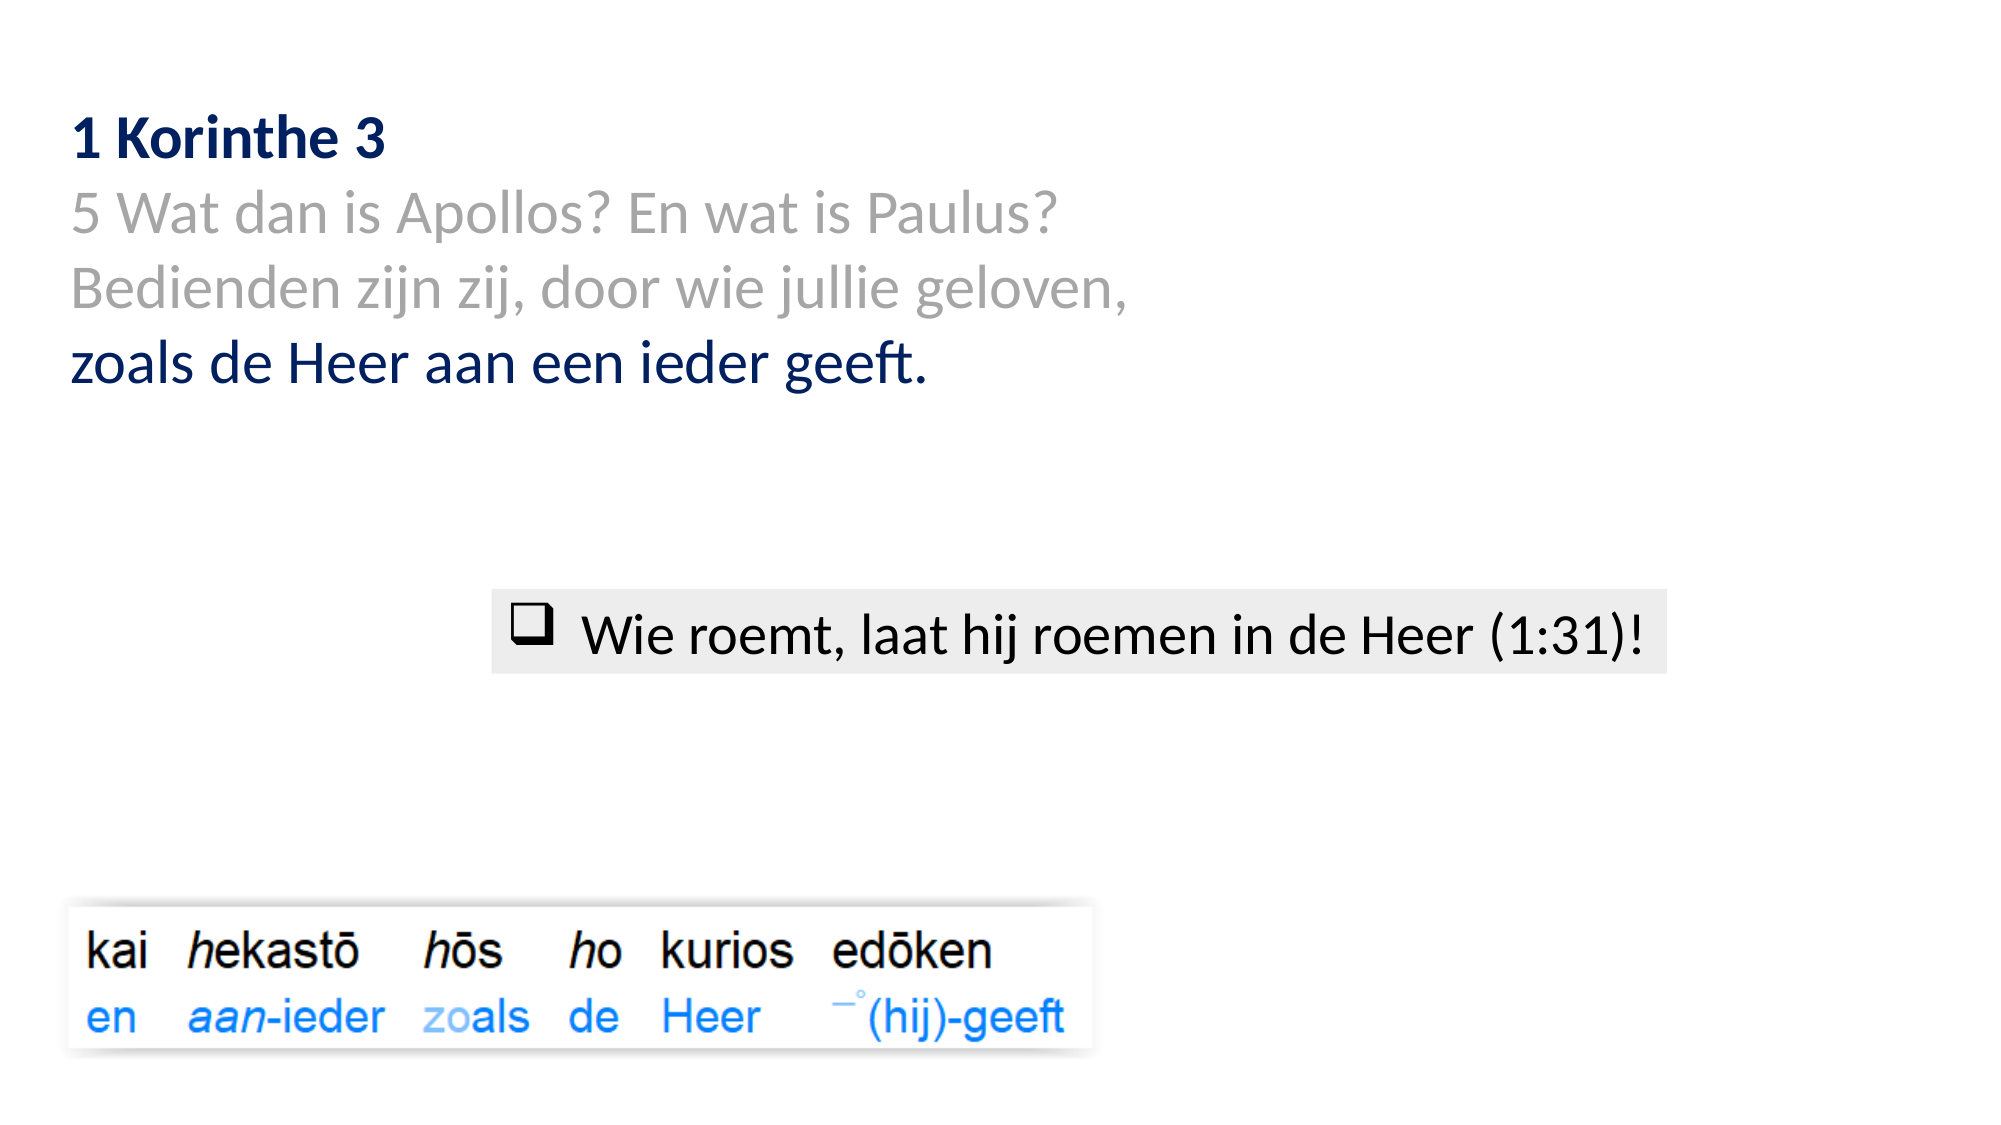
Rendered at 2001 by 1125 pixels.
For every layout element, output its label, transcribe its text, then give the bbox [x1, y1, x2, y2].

picture [55, 893, 1105, 1062]
text_box 1 Korinthe 3 5 Wat dan is Apollos? En wat is Paulus? Bedienden zijn zij, door wie jullie geloven, zoals de Heer aan een ieder geeft. [55, 88, 1962, 404]
text_box Wie roemt, laat hij roemen in de Heer (1:31)! [491, 588, 1667, 674]
